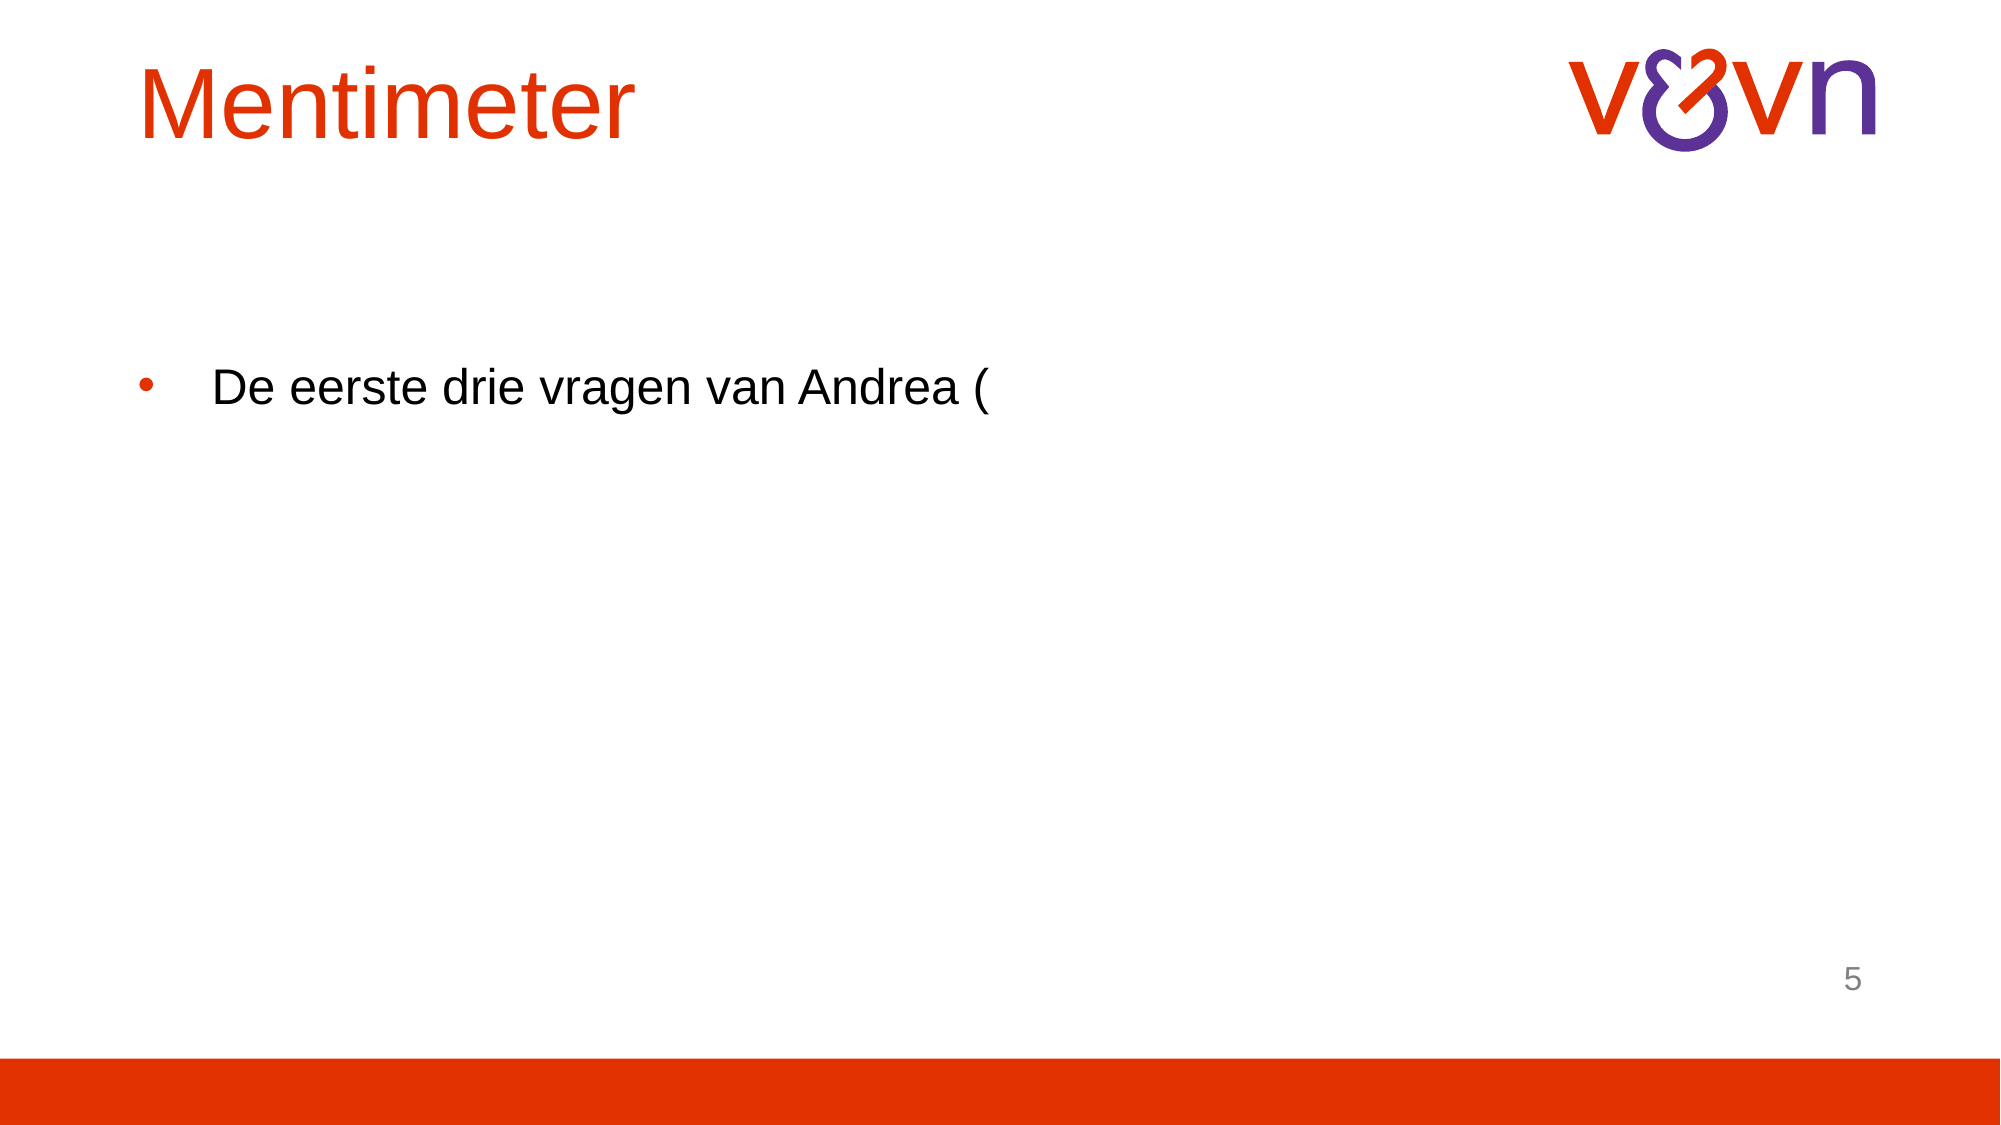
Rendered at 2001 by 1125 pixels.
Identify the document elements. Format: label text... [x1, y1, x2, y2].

list De eerste drie vragen van Andrea ( [137, 324, 1863, 949]
title Mentimeter [137, 37, 1359, 159]
slide_number 5 [586, 956, 1863, 999]
